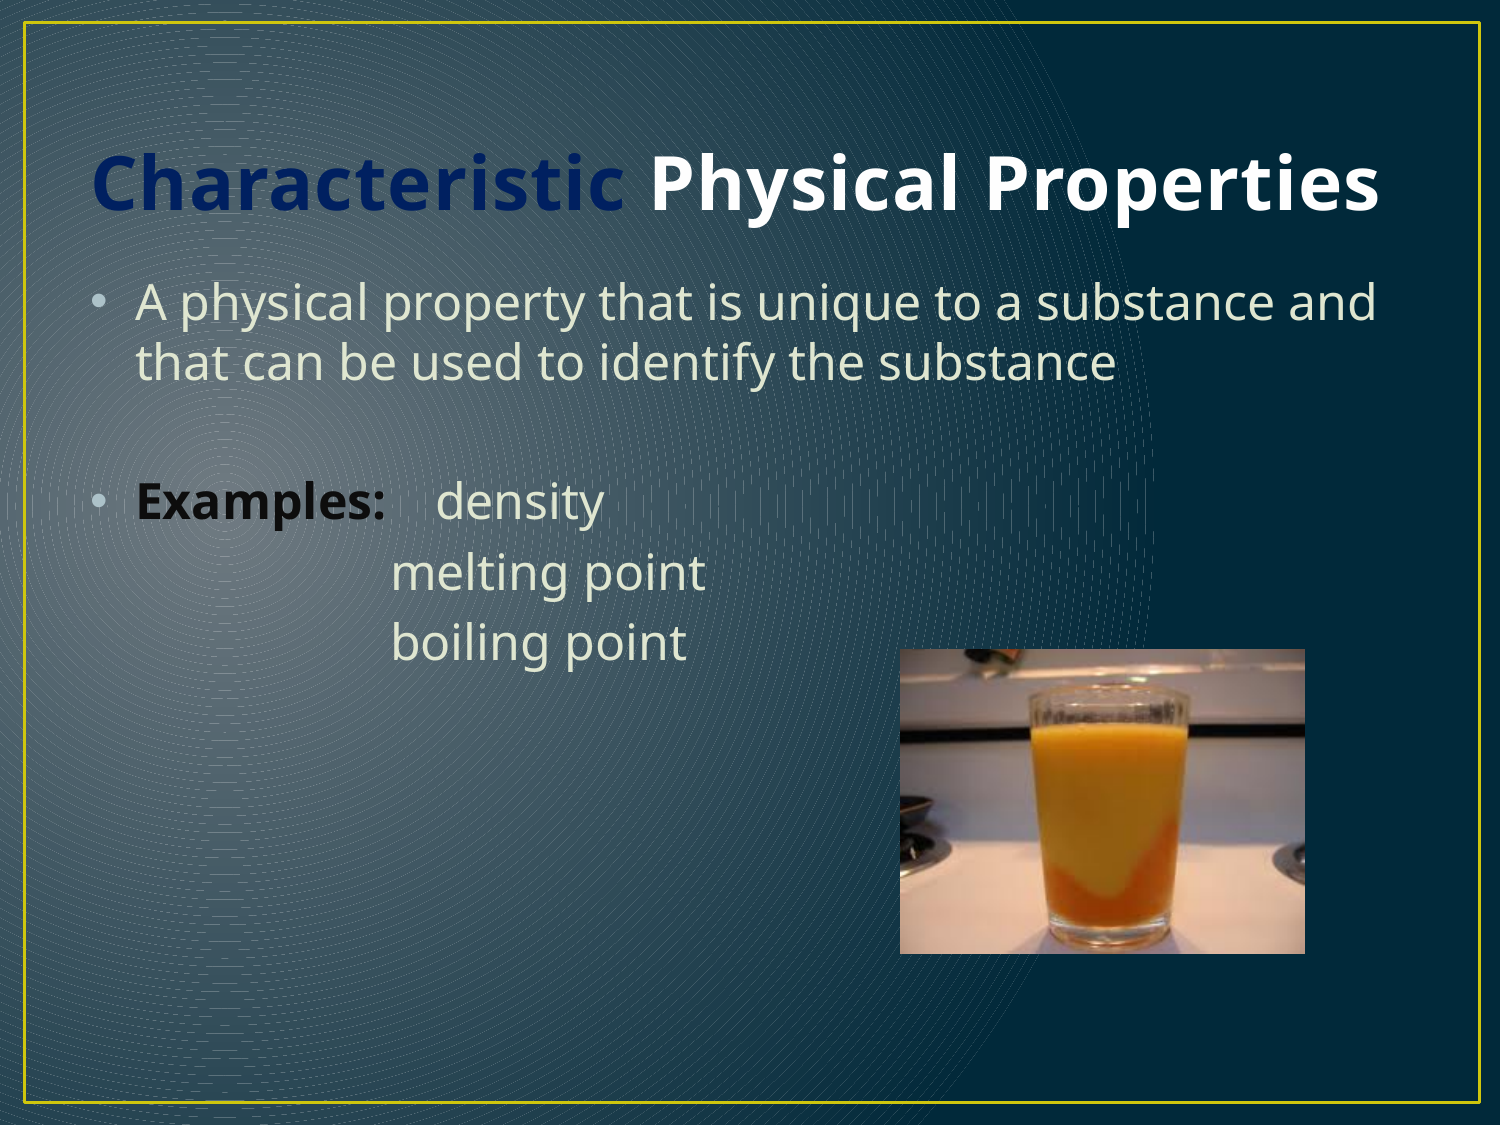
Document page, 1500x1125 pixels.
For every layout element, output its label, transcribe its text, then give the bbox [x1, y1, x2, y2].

list A physical property that is unique to a substance and that can be used to identify the substance Examples: density melting point boiling point [75, 262, 1425, 1005]
title Characteristic Physical Properties [75, 45, 1425, 233]
picture [899, 649, 1304, 954]
